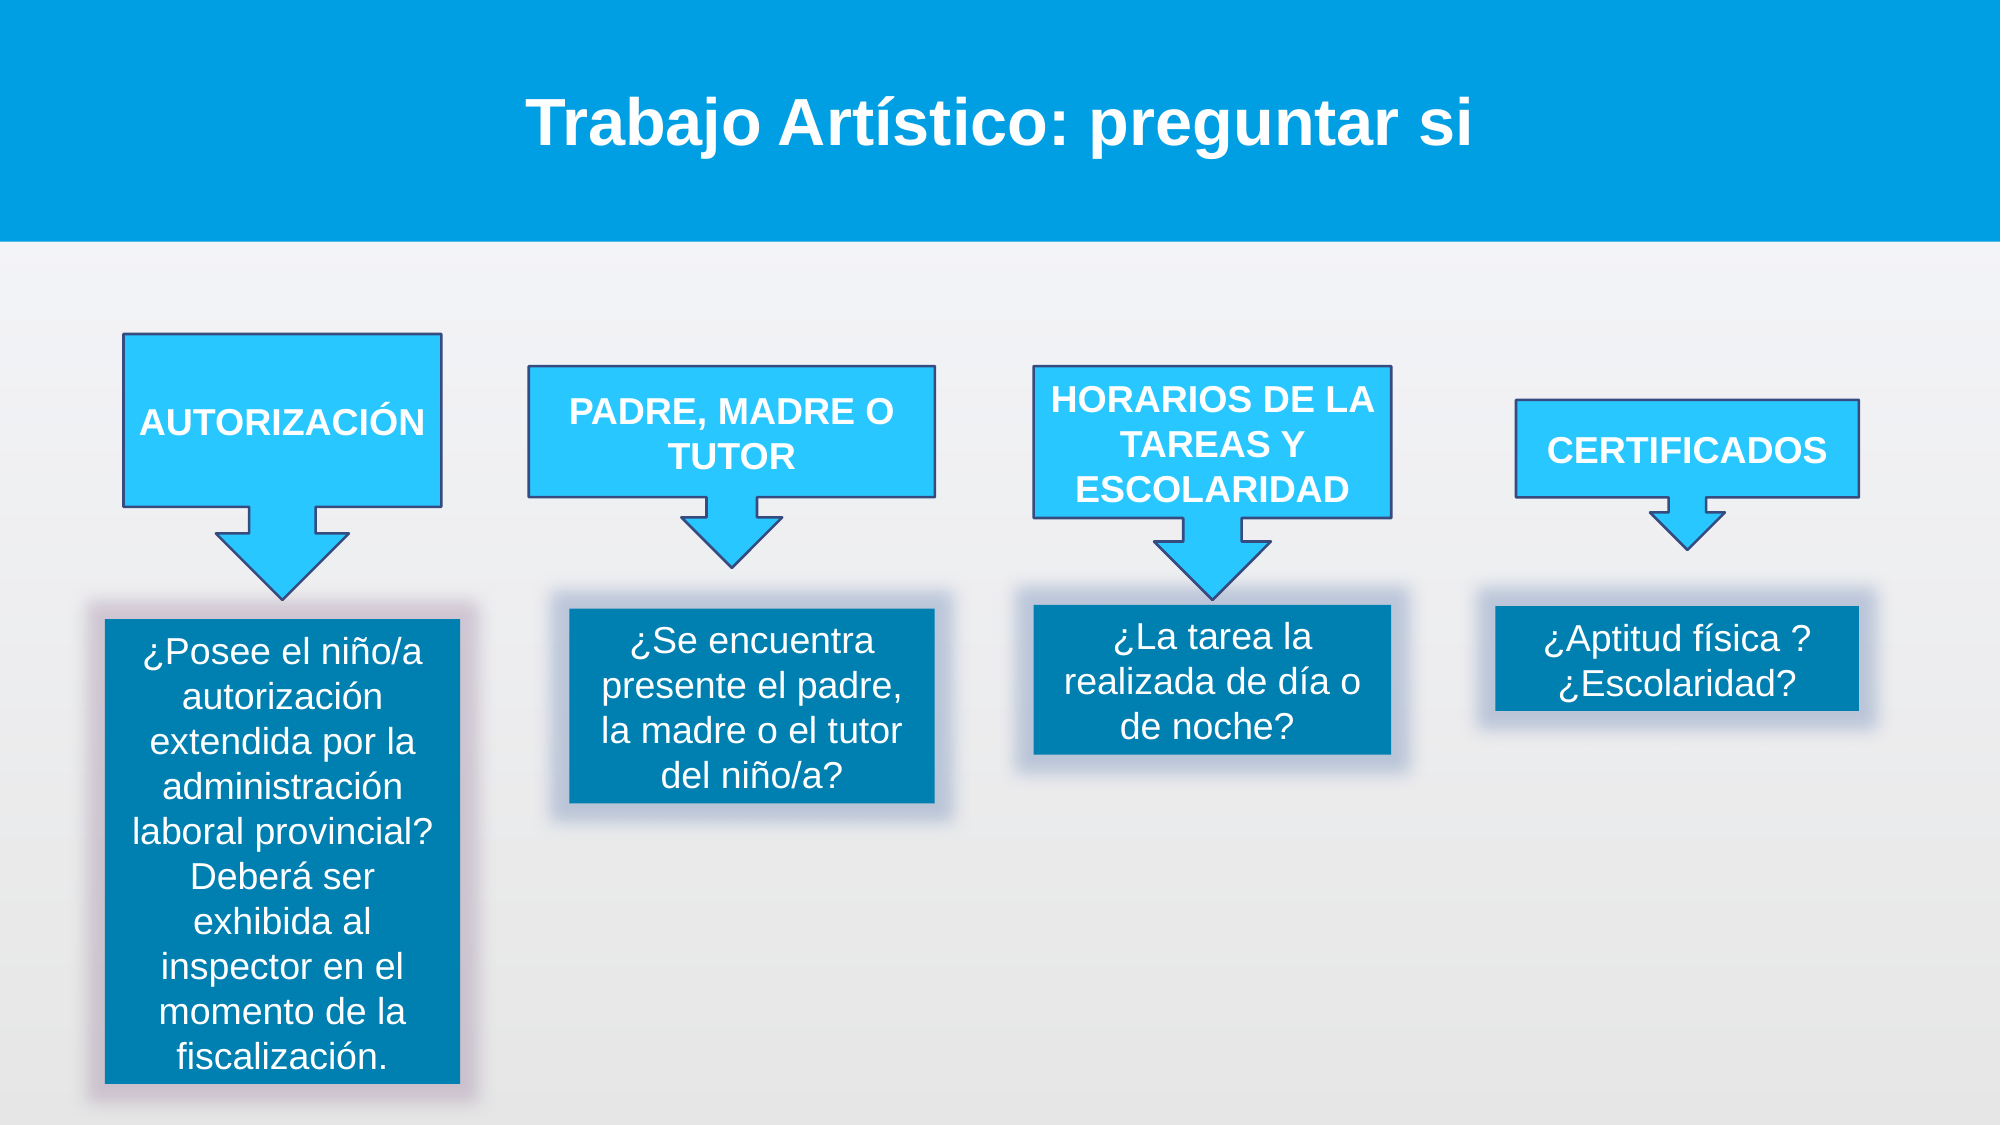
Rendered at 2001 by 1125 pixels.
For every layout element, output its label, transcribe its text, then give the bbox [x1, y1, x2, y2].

title Trabajo Artístico: preguntar si [132, 39, 1868, 199]
text_box CERTIFICADOS [1514, 398, 1861, 551]
text_box ¿Aptitud física ? ¿Escolaridad? [1495, 606, 1859, 711]
text_box AUTORIZACIÓN [122, 332, 443, 601]
text_box ¿Posee el niño/a autorización extendida por la administración laboral provincial? Deberá ser exhibida al inspector en el momento de la fiscalización. [104, 619, 461, 1084]
text_box ¿La tarea la realizada de día o de noche? [1033, 604, 1392, 755]
text_box HORARIOS DE LA TAREAS Y ESCOLARIDAD [1032, 364, 1393, 601]
text_box ¿Se encuentra presente el padre, la madre o el tutor del niño/a? [569, 608, 935, 804]
text_box PADRE, MADRE O TUTOR [527, 364, 937, 569]
